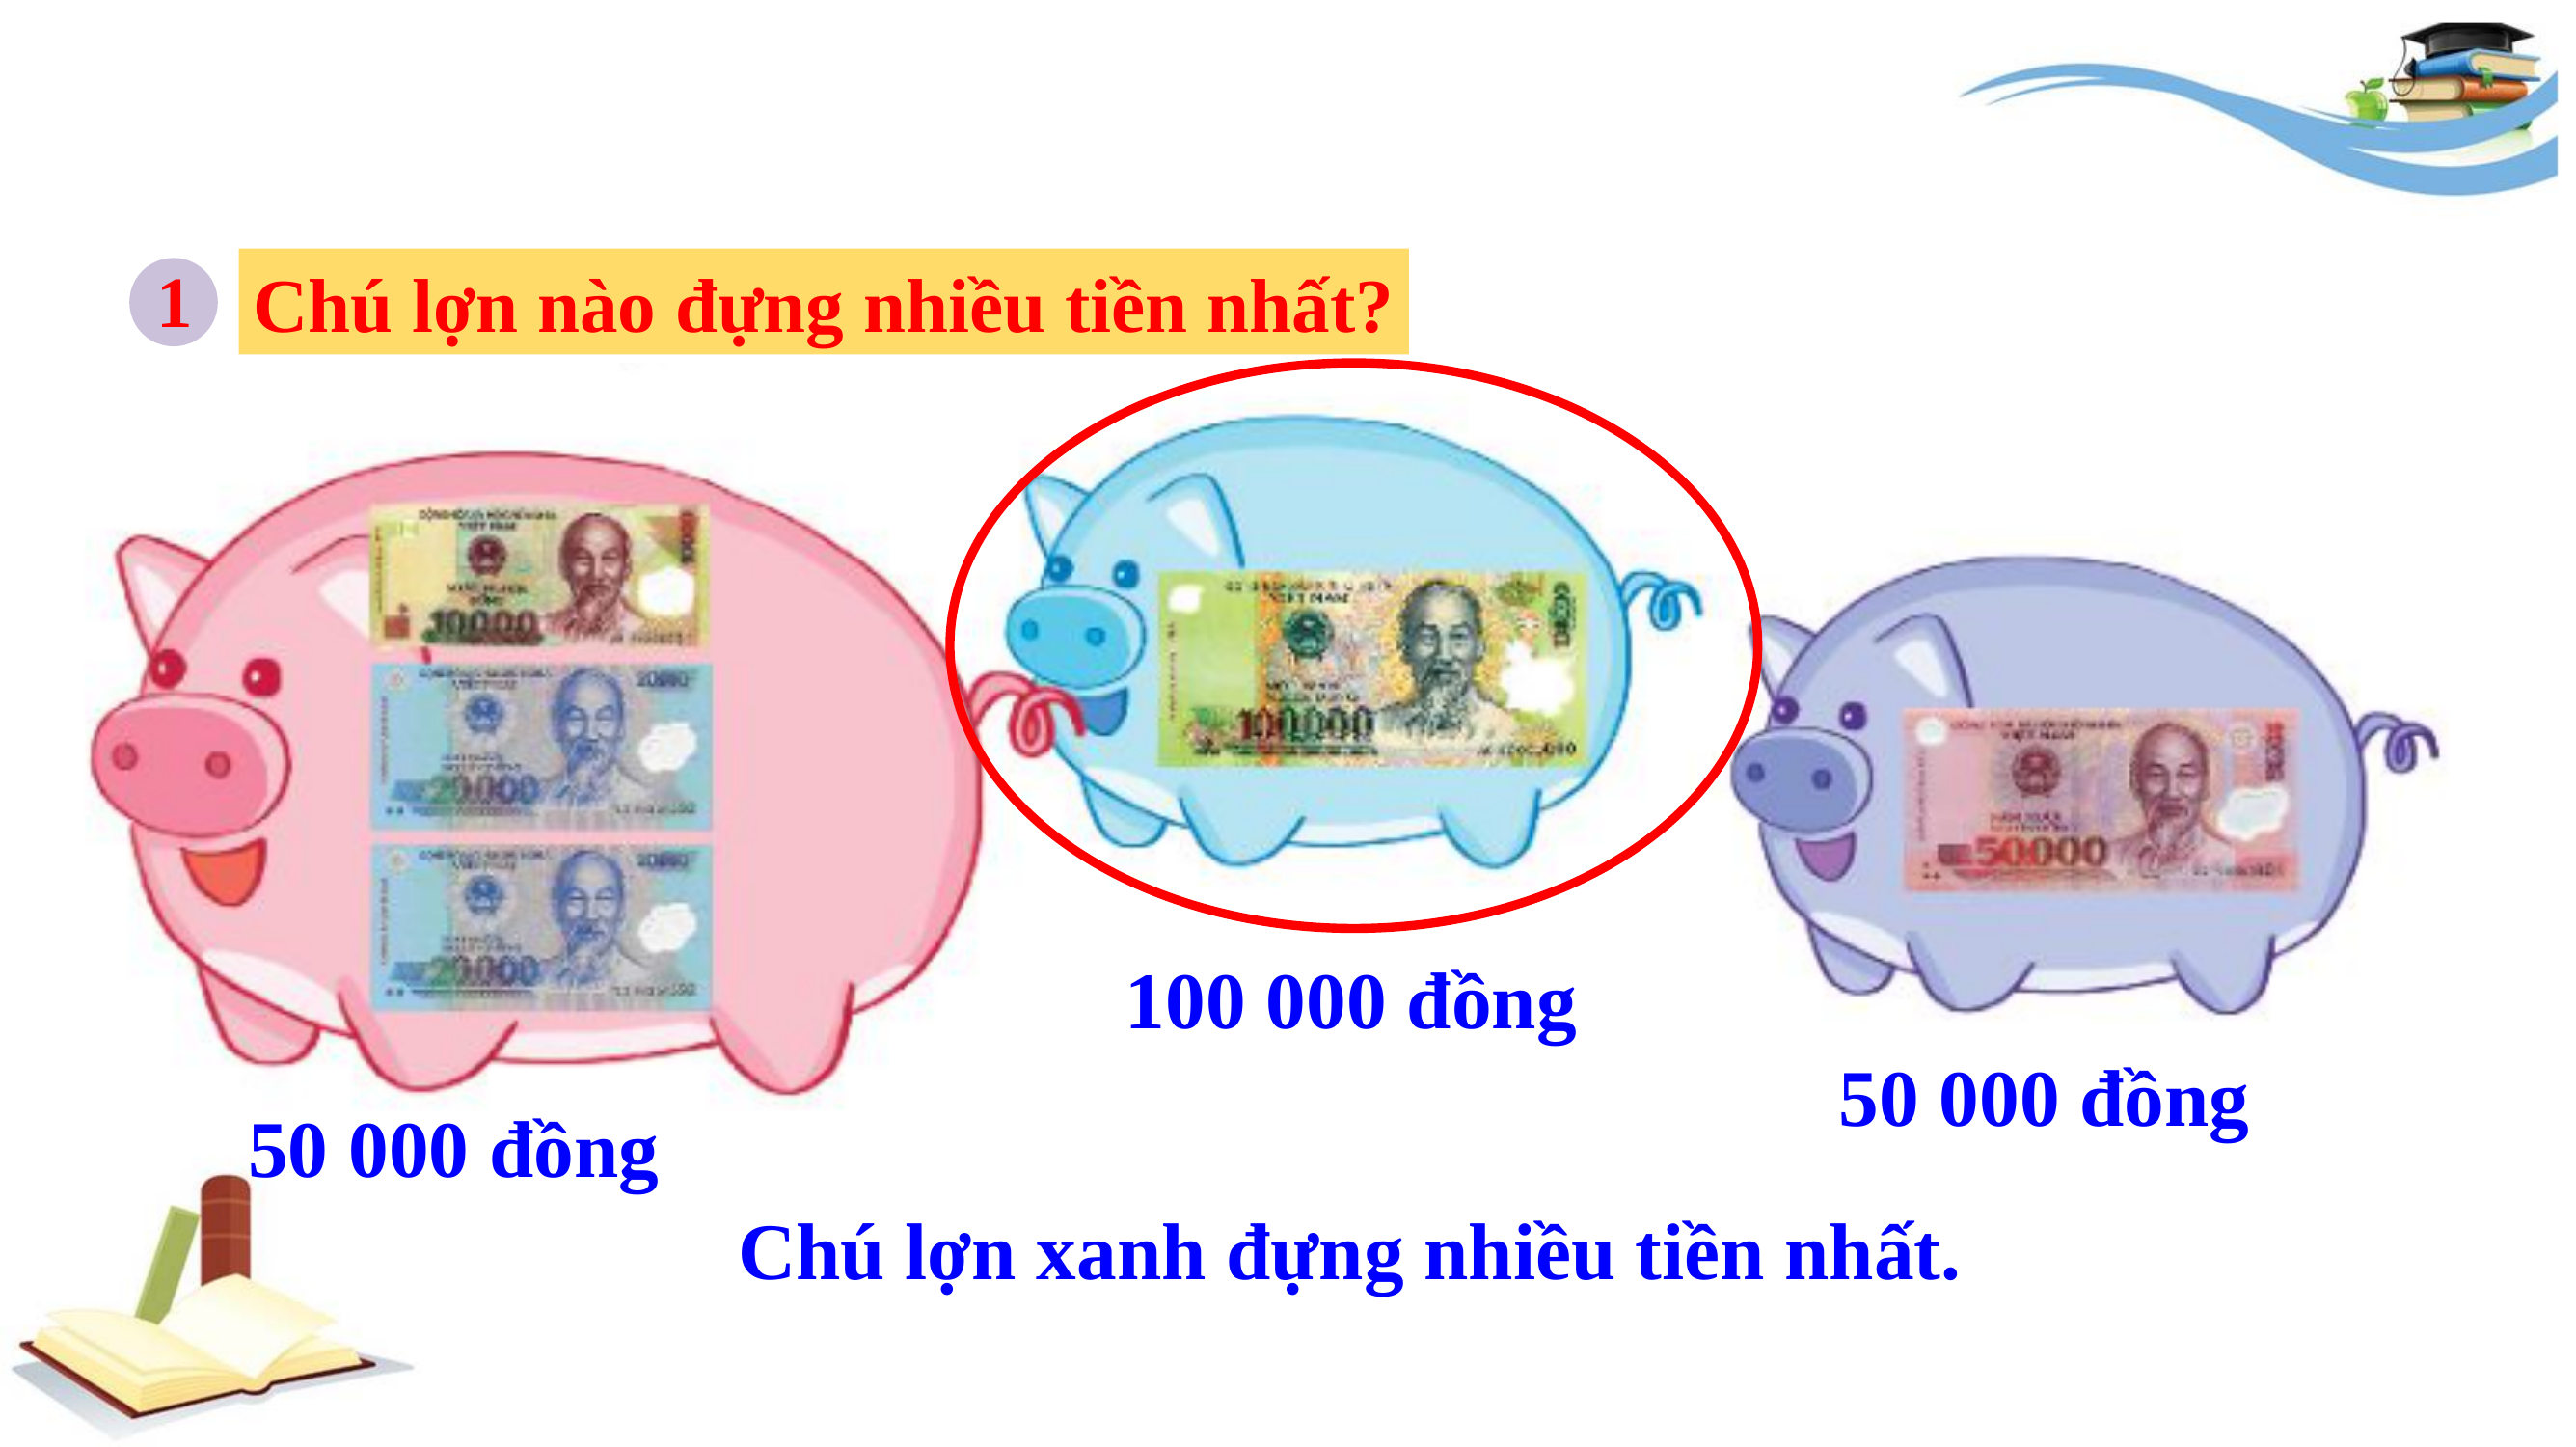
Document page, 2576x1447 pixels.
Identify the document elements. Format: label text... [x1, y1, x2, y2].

text_box Chú lợn xanh đựng nhiều tiền nhất. [723, 1191, 2057, 1303]
picture [0, 0, 2576, 1447]
text_box 50 000 đồng [233, 1150, 709, 1201]
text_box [131, 247, 1415, 357]
